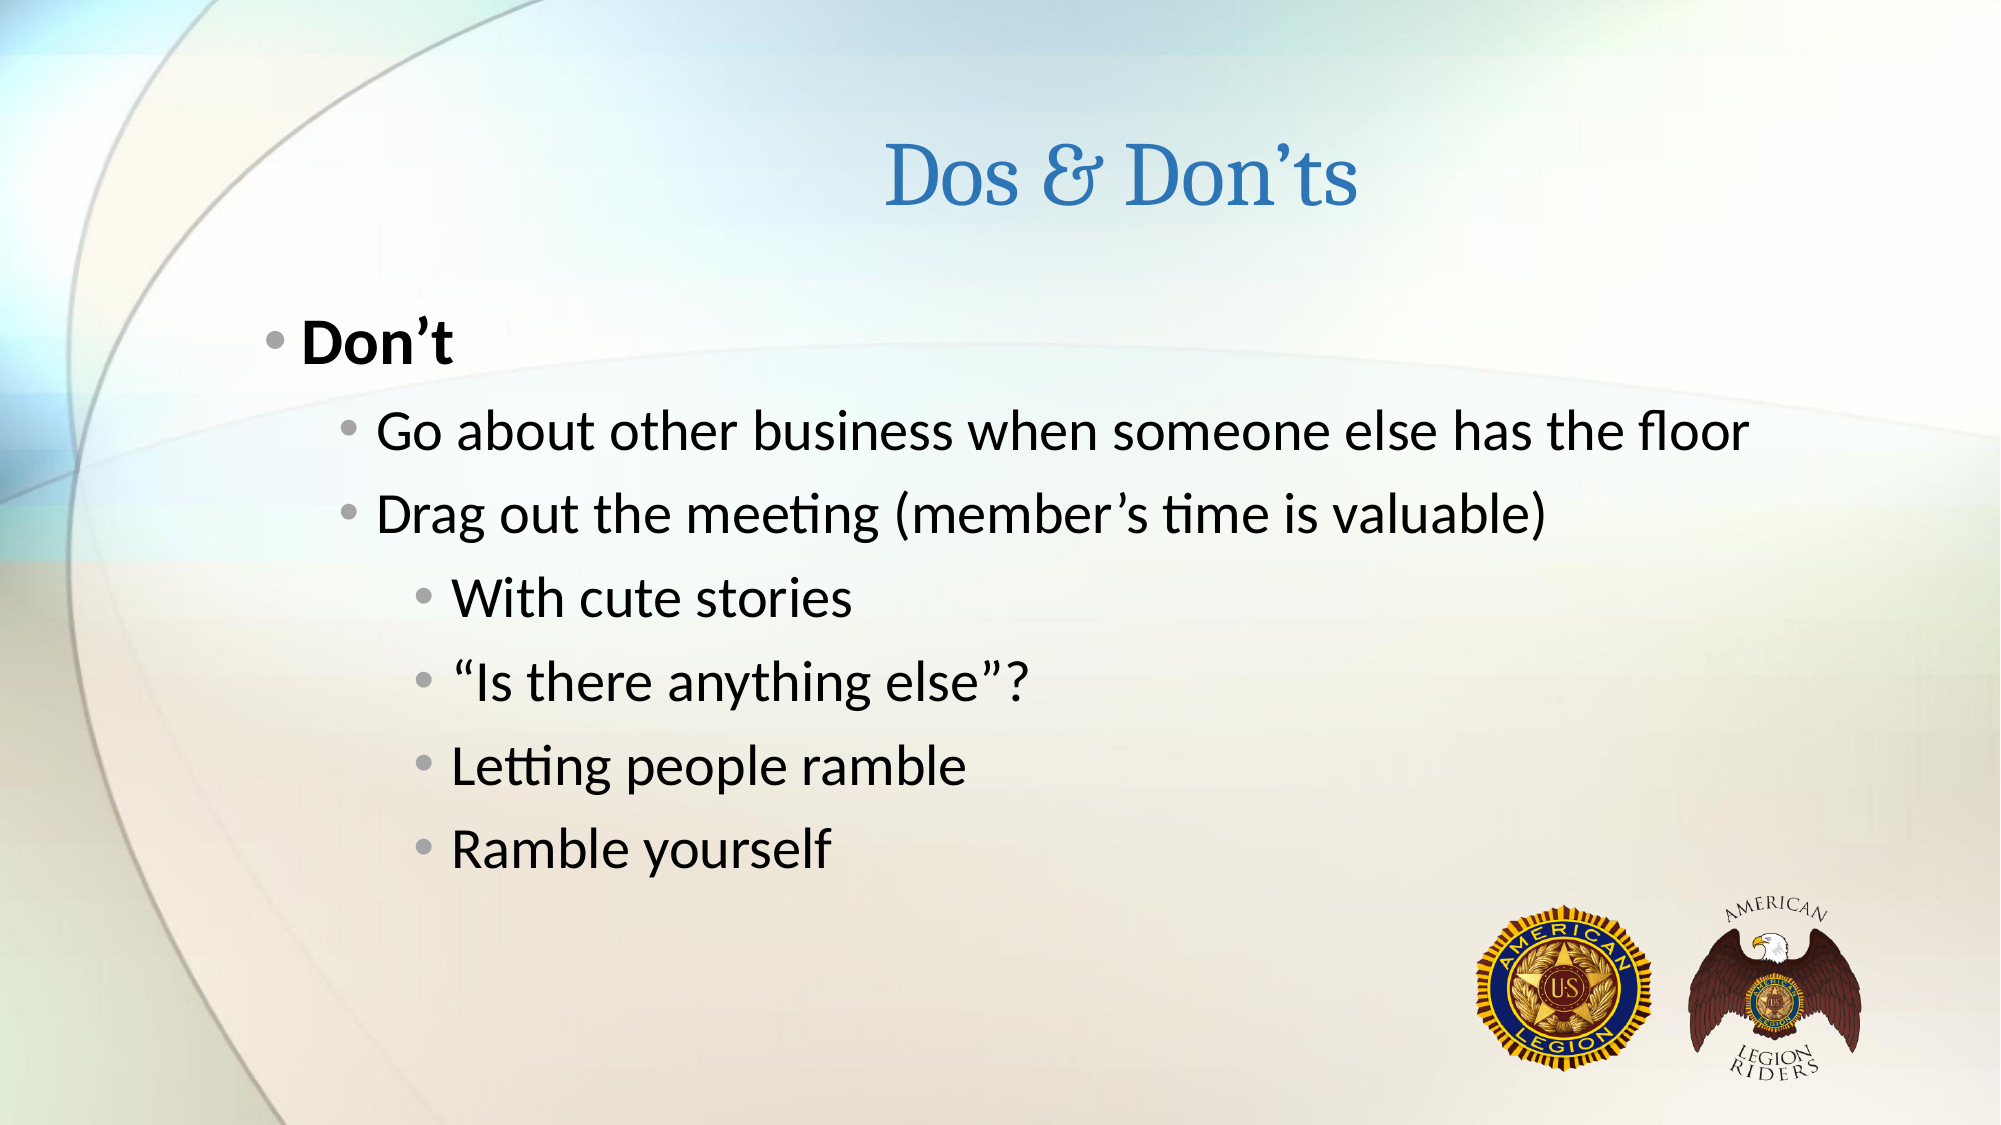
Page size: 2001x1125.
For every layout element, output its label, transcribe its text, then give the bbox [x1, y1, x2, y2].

title Dos & Don’ts [380, 59, 1864, 278]
list Don’t Go about other business when someone else has the floor Drag out the meeting (member’s time is valuable) With cute stories “Is there anything else”? Letting people ramble Ramble yourself [255, 298, 1863, 1014]
picture [0, 0, 2001, 1125]
